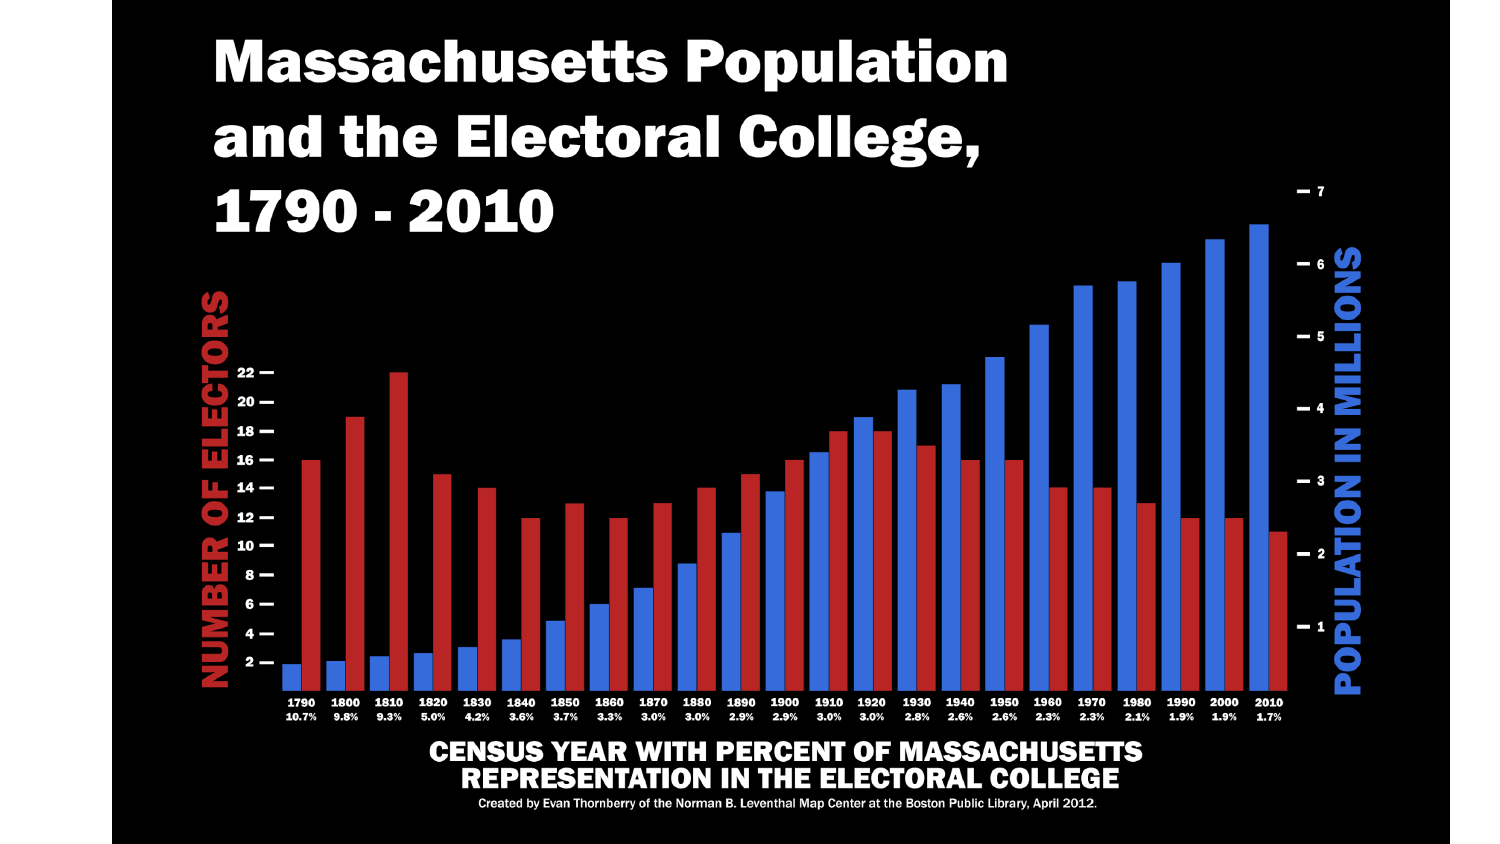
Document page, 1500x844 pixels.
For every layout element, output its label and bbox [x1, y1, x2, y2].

picture [112, 0, 1451, 844]
